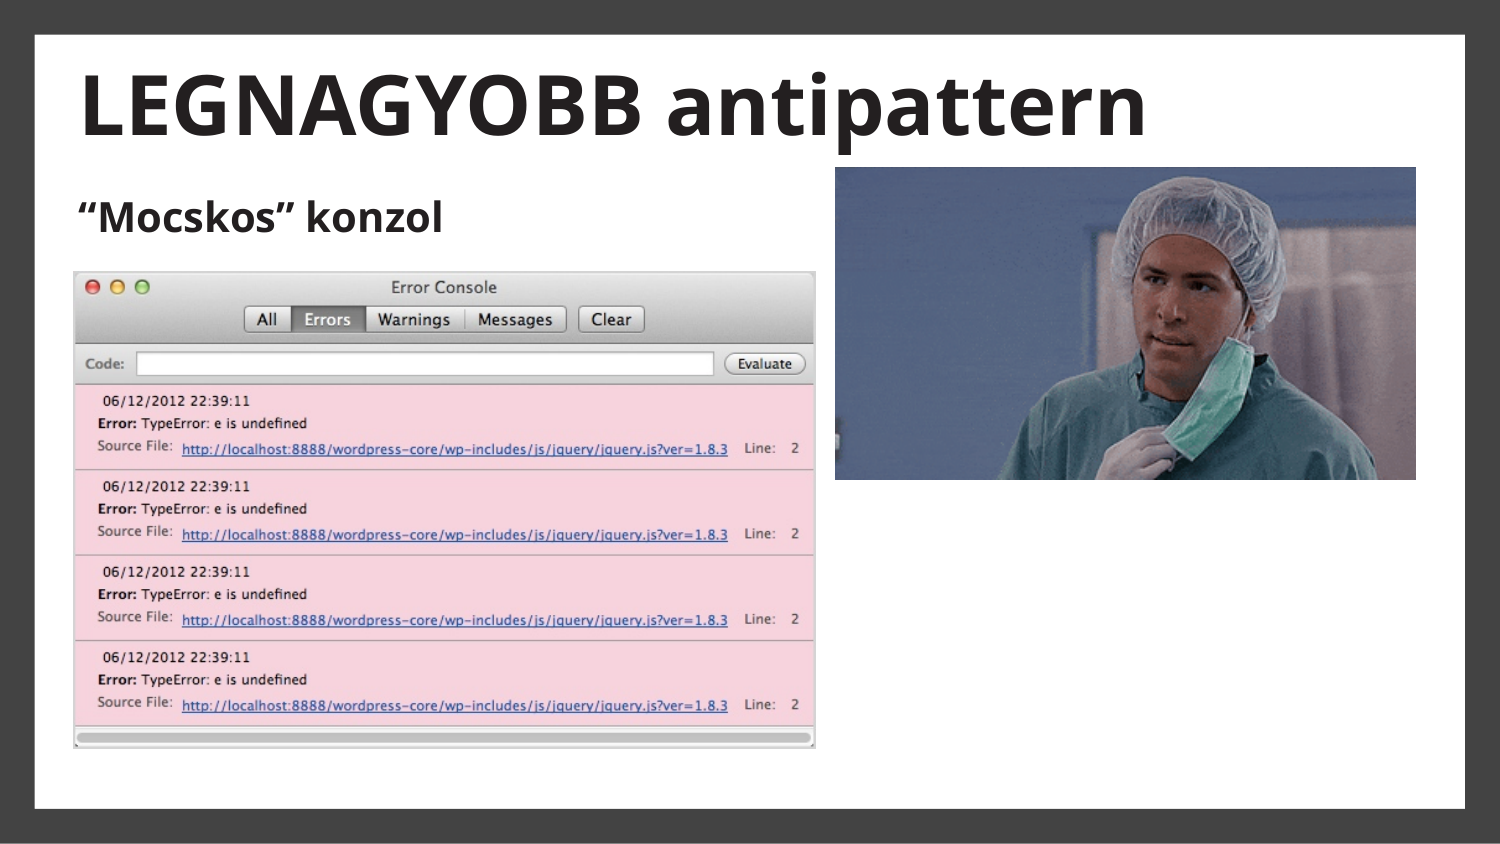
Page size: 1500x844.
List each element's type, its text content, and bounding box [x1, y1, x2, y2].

title LEGNAGYOBB antipattern [63, 43, 1374, 168]
picture [73, 270, 816, 749]
list “Mocskos” konzol [63, 175, 1390, 755]
picture [835, 166, 1416, 480]
